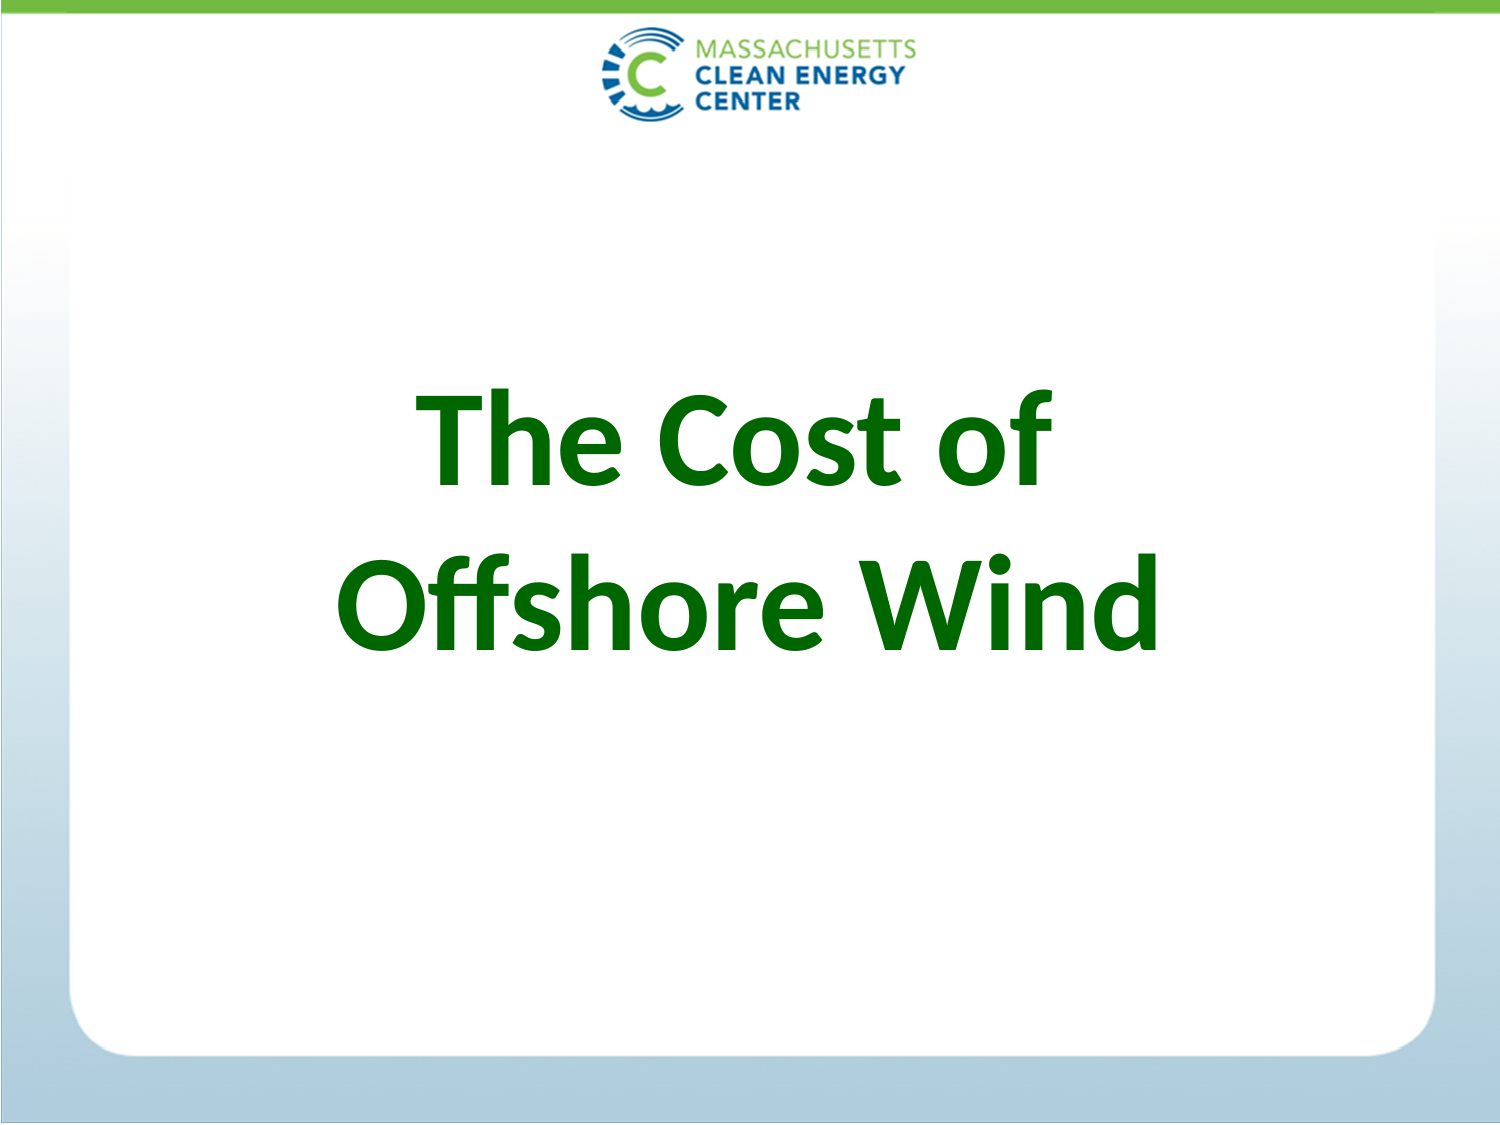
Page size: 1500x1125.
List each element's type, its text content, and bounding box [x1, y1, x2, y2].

title The Cost of Offshore Wind [112, 312, 1388, 713]
picture [0, 0, 1500, 1125]
